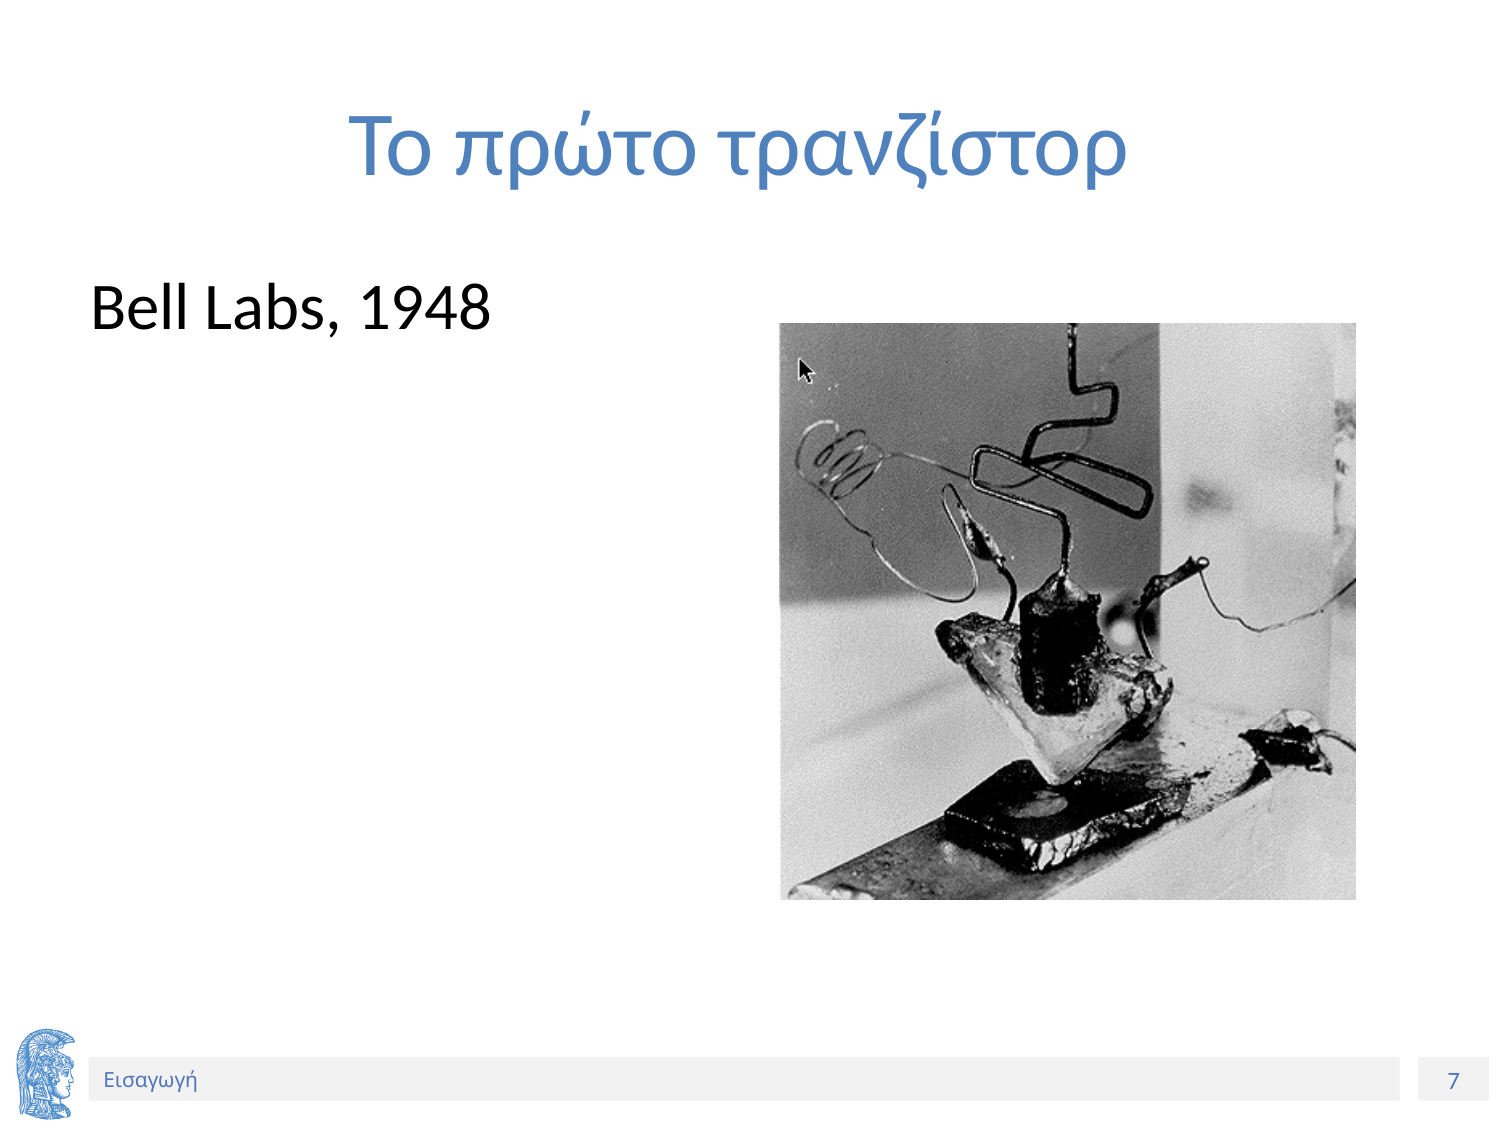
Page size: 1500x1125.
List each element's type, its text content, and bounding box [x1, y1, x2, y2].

list Bell Labs, 1948 [75, 255, 569, 1012]
picture [9, 1025, 81, 1120]
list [779, 323, 1356, 900]
title Το πρώτο τρανζίστορ [75, 44, 1425, 233]
